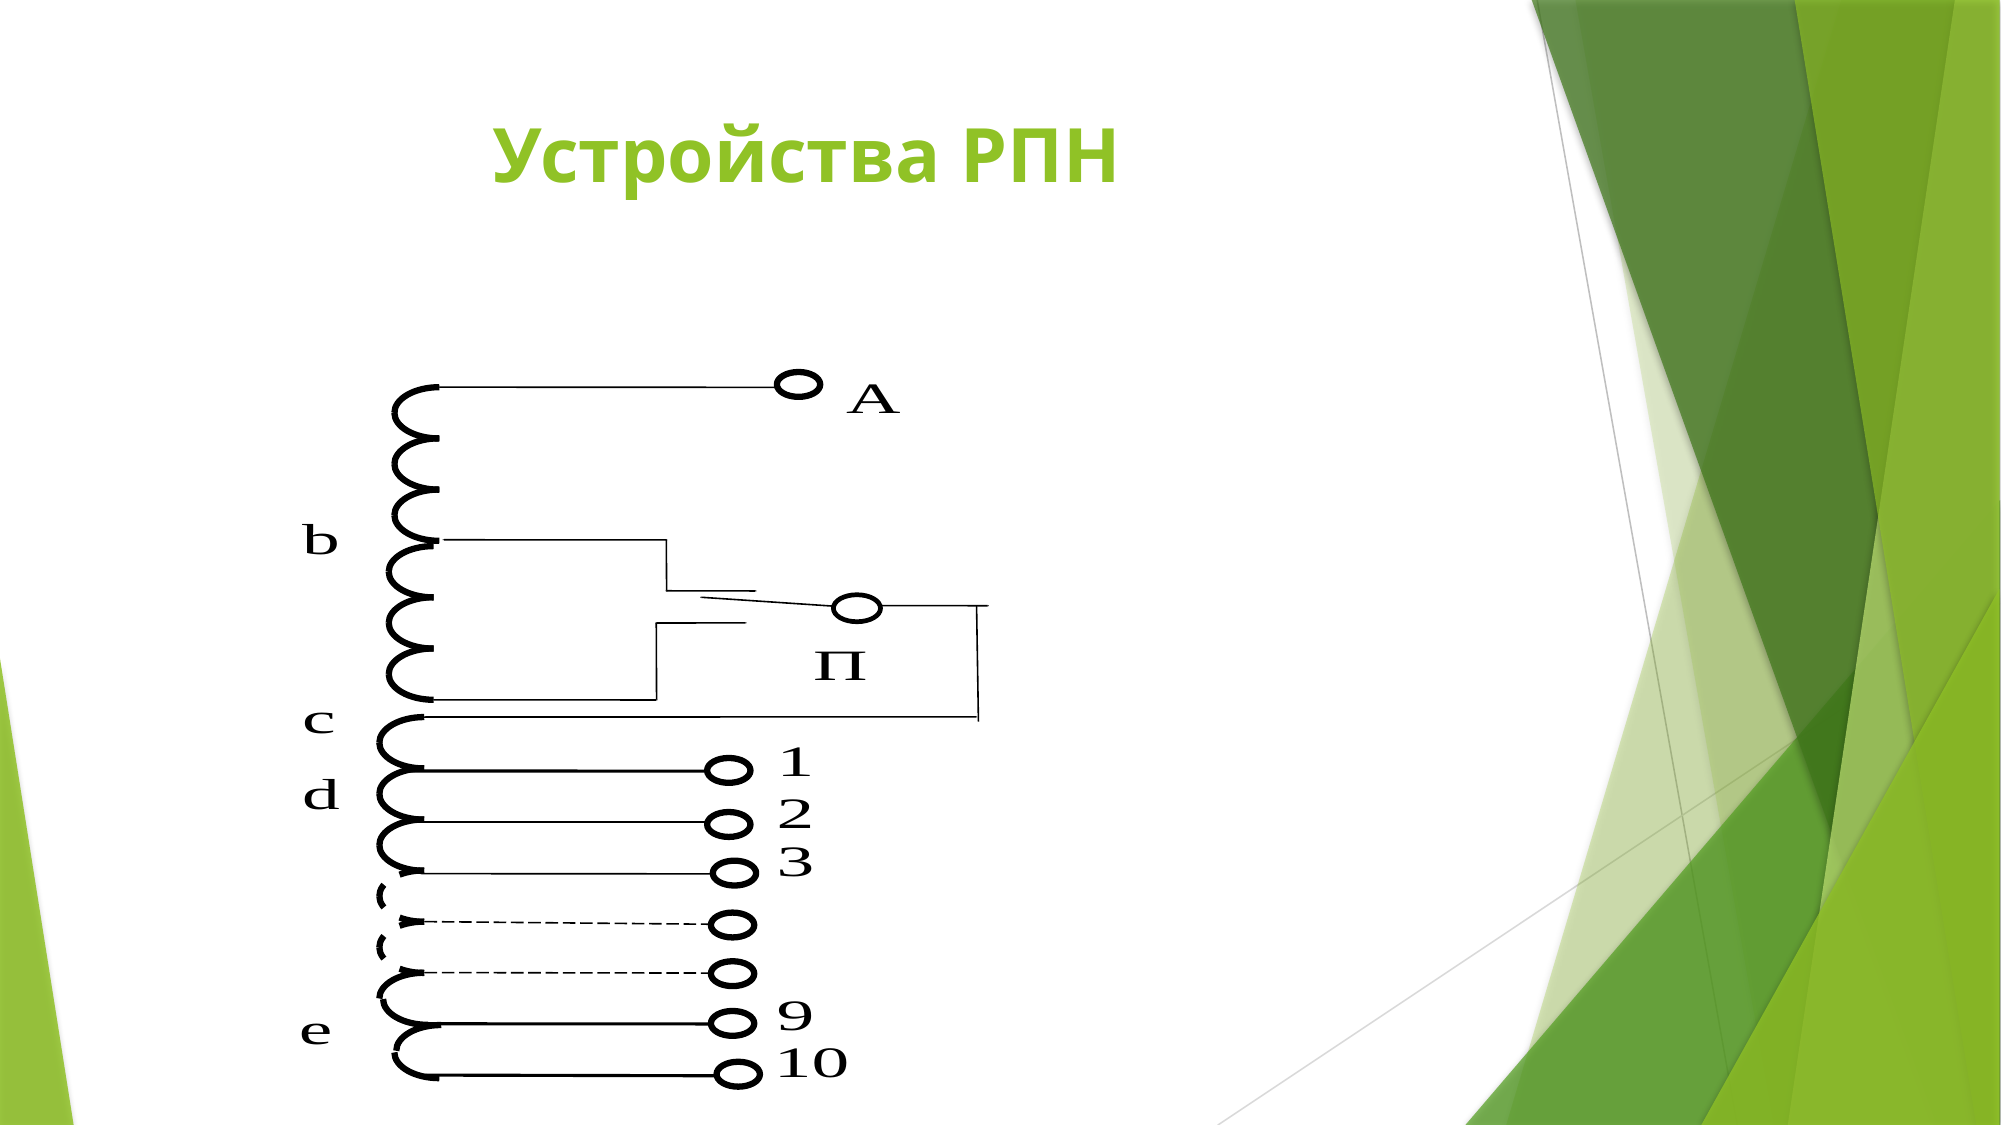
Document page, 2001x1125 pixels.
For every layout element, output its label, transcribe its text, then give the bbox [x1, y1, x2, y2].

title Устройства РПН [110, 99, 1522, 317]
picture [278, 345, 1145, 1095]
